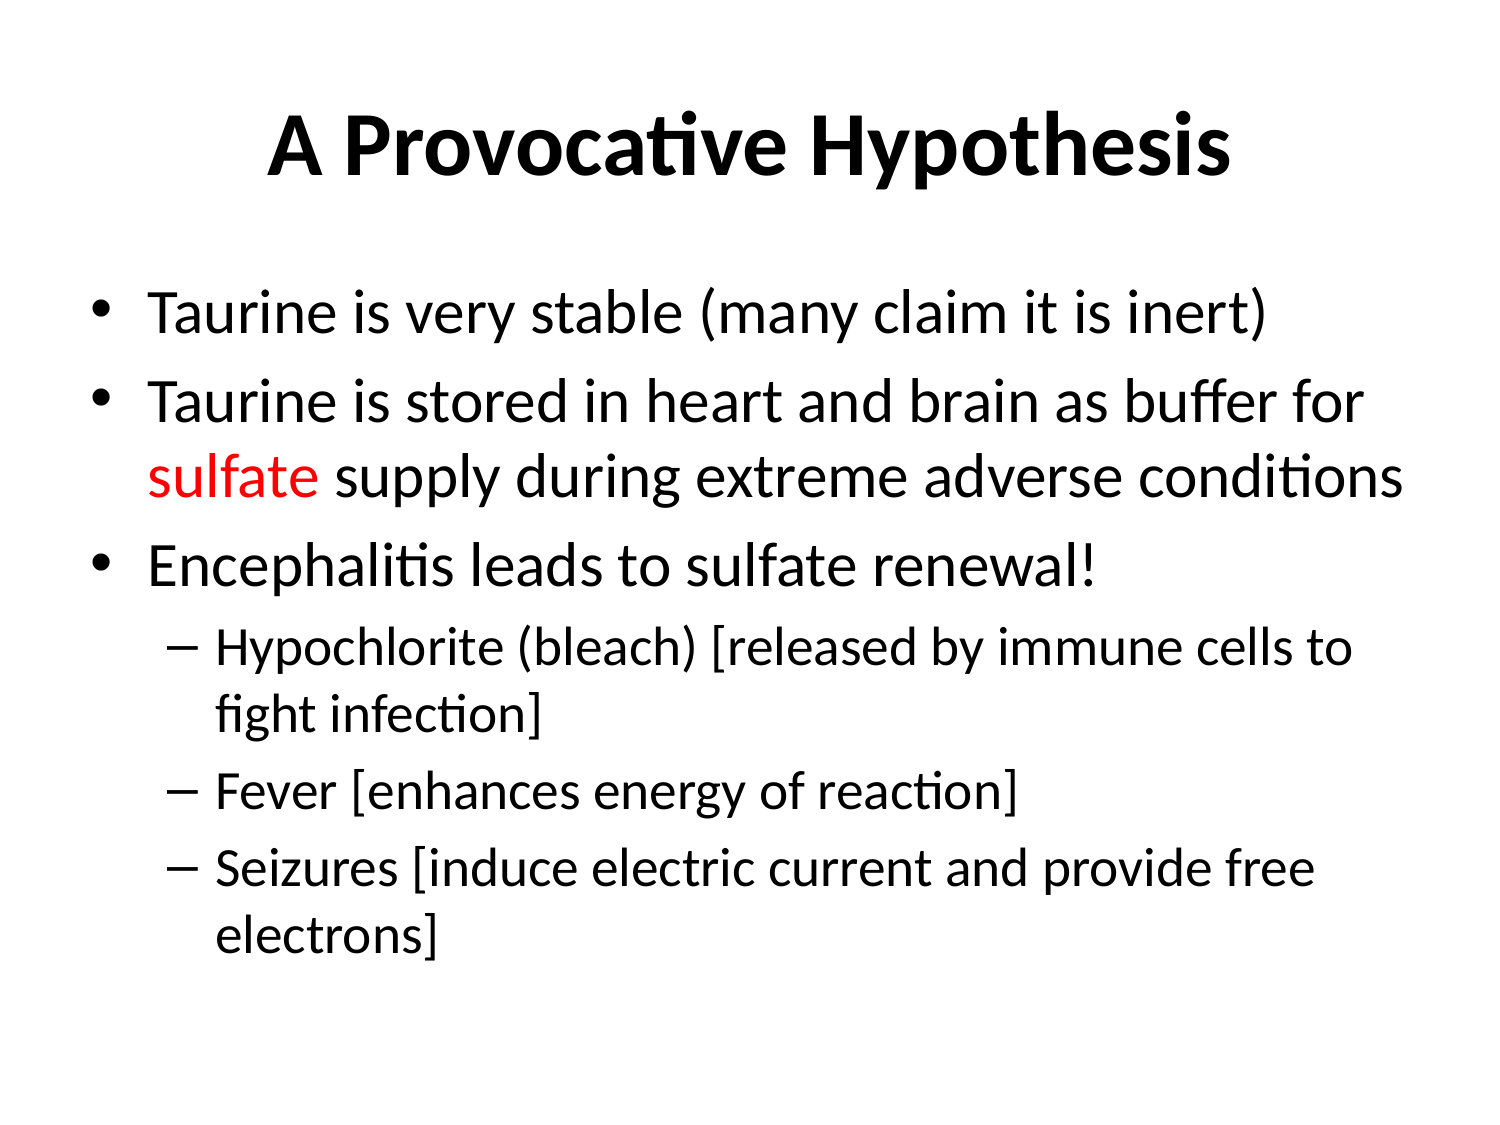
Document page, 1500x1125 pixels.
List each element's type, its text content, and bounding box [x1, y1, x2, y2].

list Taurine is very stable (many claim it is inert) Taurine is stored in heart and brain as buffer for sulfate supply during extreme adverse conditions Encephalitis leads to sulfate renewal! Hypochlorite (bleach) [released by immune cells to fight infection] Fever [enhances energy of reaction] Seizures [induce electric current and provide free electrons] [75, 262, 1425, 1005]
title A Provocative Hypothesis [75, 45, 1425, 233]
